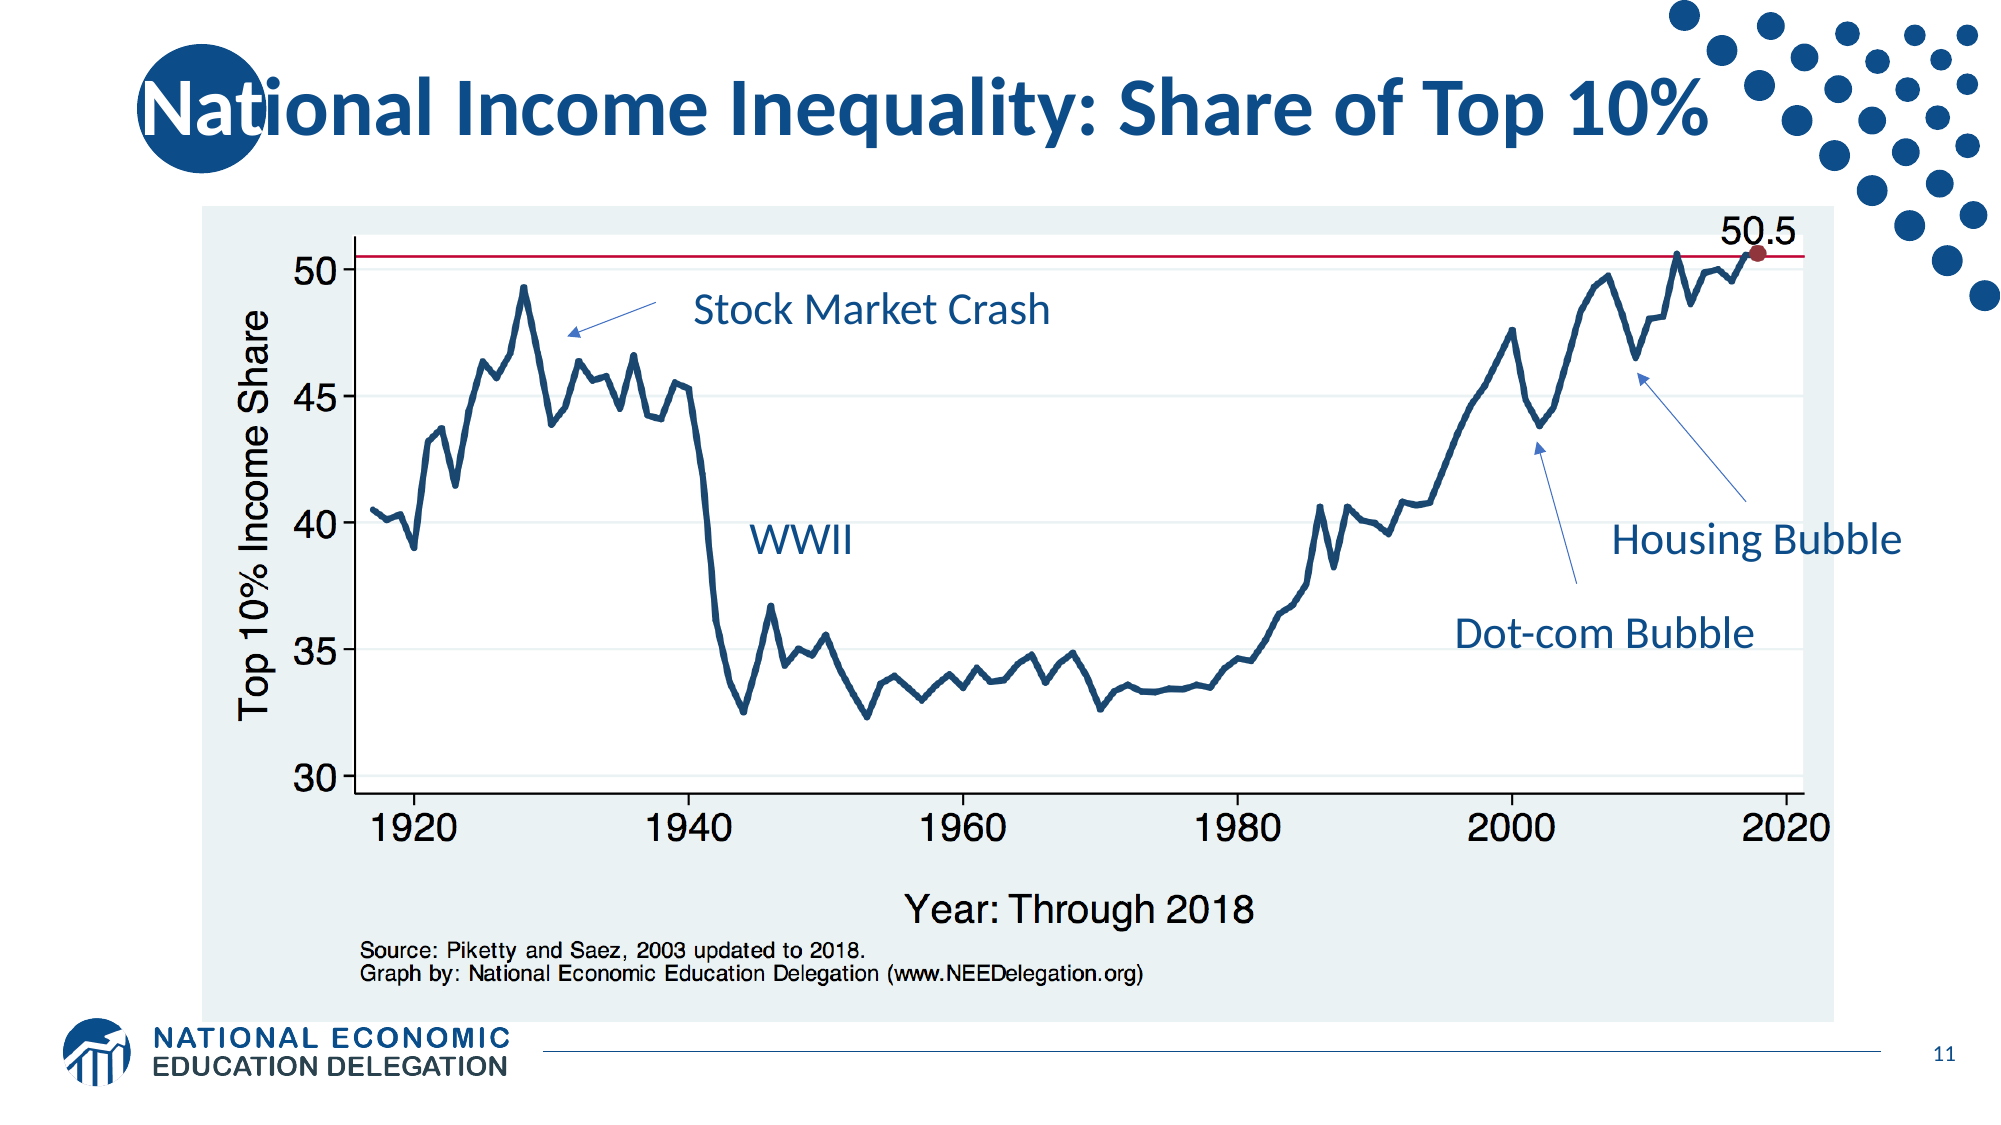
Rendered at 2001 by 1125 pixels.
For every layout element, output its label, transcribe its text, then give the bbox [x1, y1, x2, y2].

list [202, 206, 1834, 1022]
picture [55, 1013, 520, 1091]
slide_number 11 [1521, 1022, 1972, 1082]
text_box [1637, 372, 1747, 502]
title National Income Inequality: Share of Top 10% [106, 0, 1832, 218]
text_box Housing Bubble [1834, 501, 1923, 572]
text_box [567, 302, 656, 337]
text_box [1536, 441, 1577, 584]
